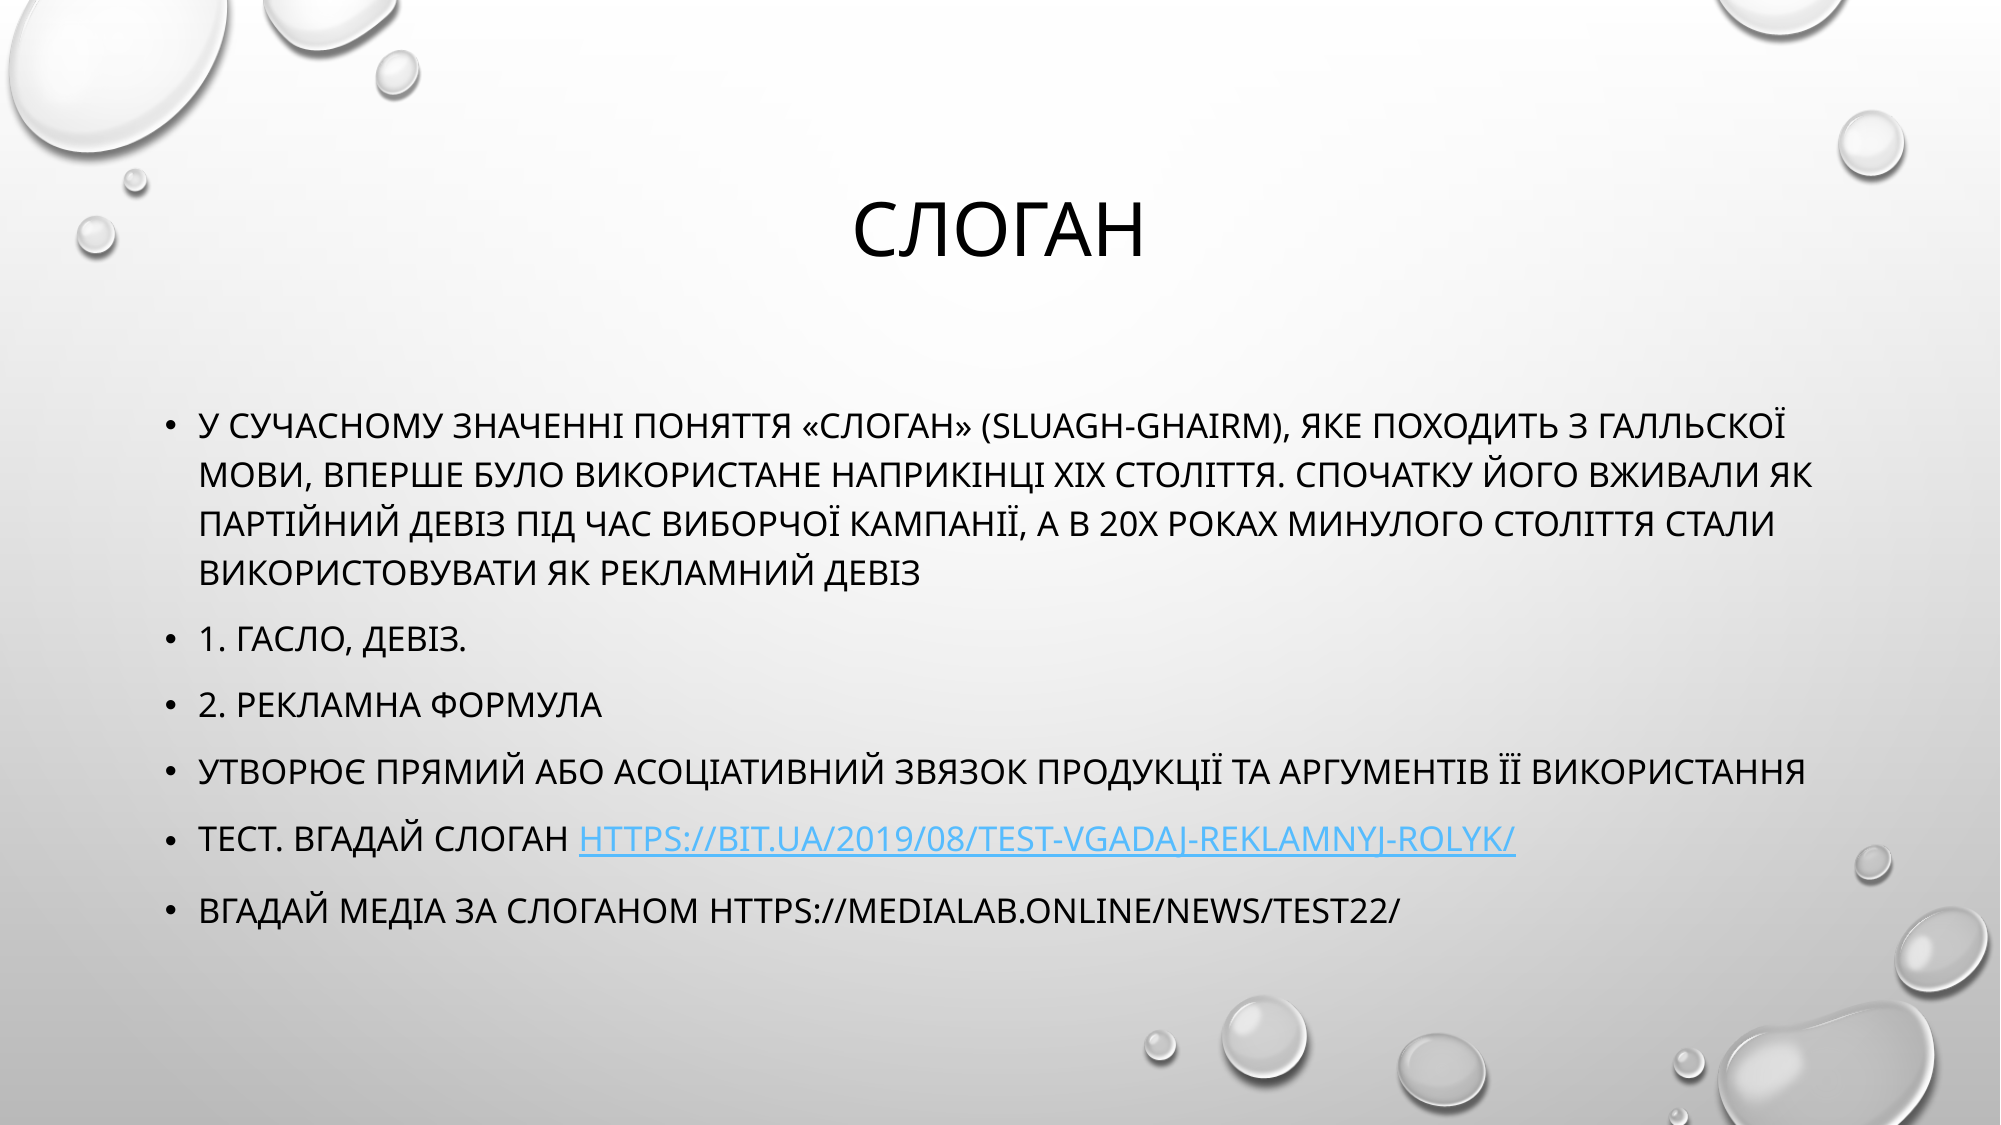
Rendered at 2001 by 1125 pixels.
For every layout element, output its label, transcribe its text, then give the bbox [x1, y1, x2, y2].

picture [0, 0, 2000, 1125]
list У сучасному значенні поняття «слоган» (sluagh-ghairm), яке походить з галльскої мови, вперше було використане наприкінці ХІХ століття. Спочатку його вживали як партійний девіз під час виборчої кампанії, а в 20х роках минулого століття стали використовувати як рекламний девіз 1. Гасло, девіз. 2. Рекламна формула Утворює прямий або асоціативний звязок продукції та аргументів її використання Тест. Вгадай слоган https://bit.ua/2019/08/test-vgadaj-reklamnyj-rolyk/ Вгадай медіа за слоганом https://medialab.online/news/test22/ [149, 388, 1850, 950]
title Слоган [149, 101, 1851, 364]
